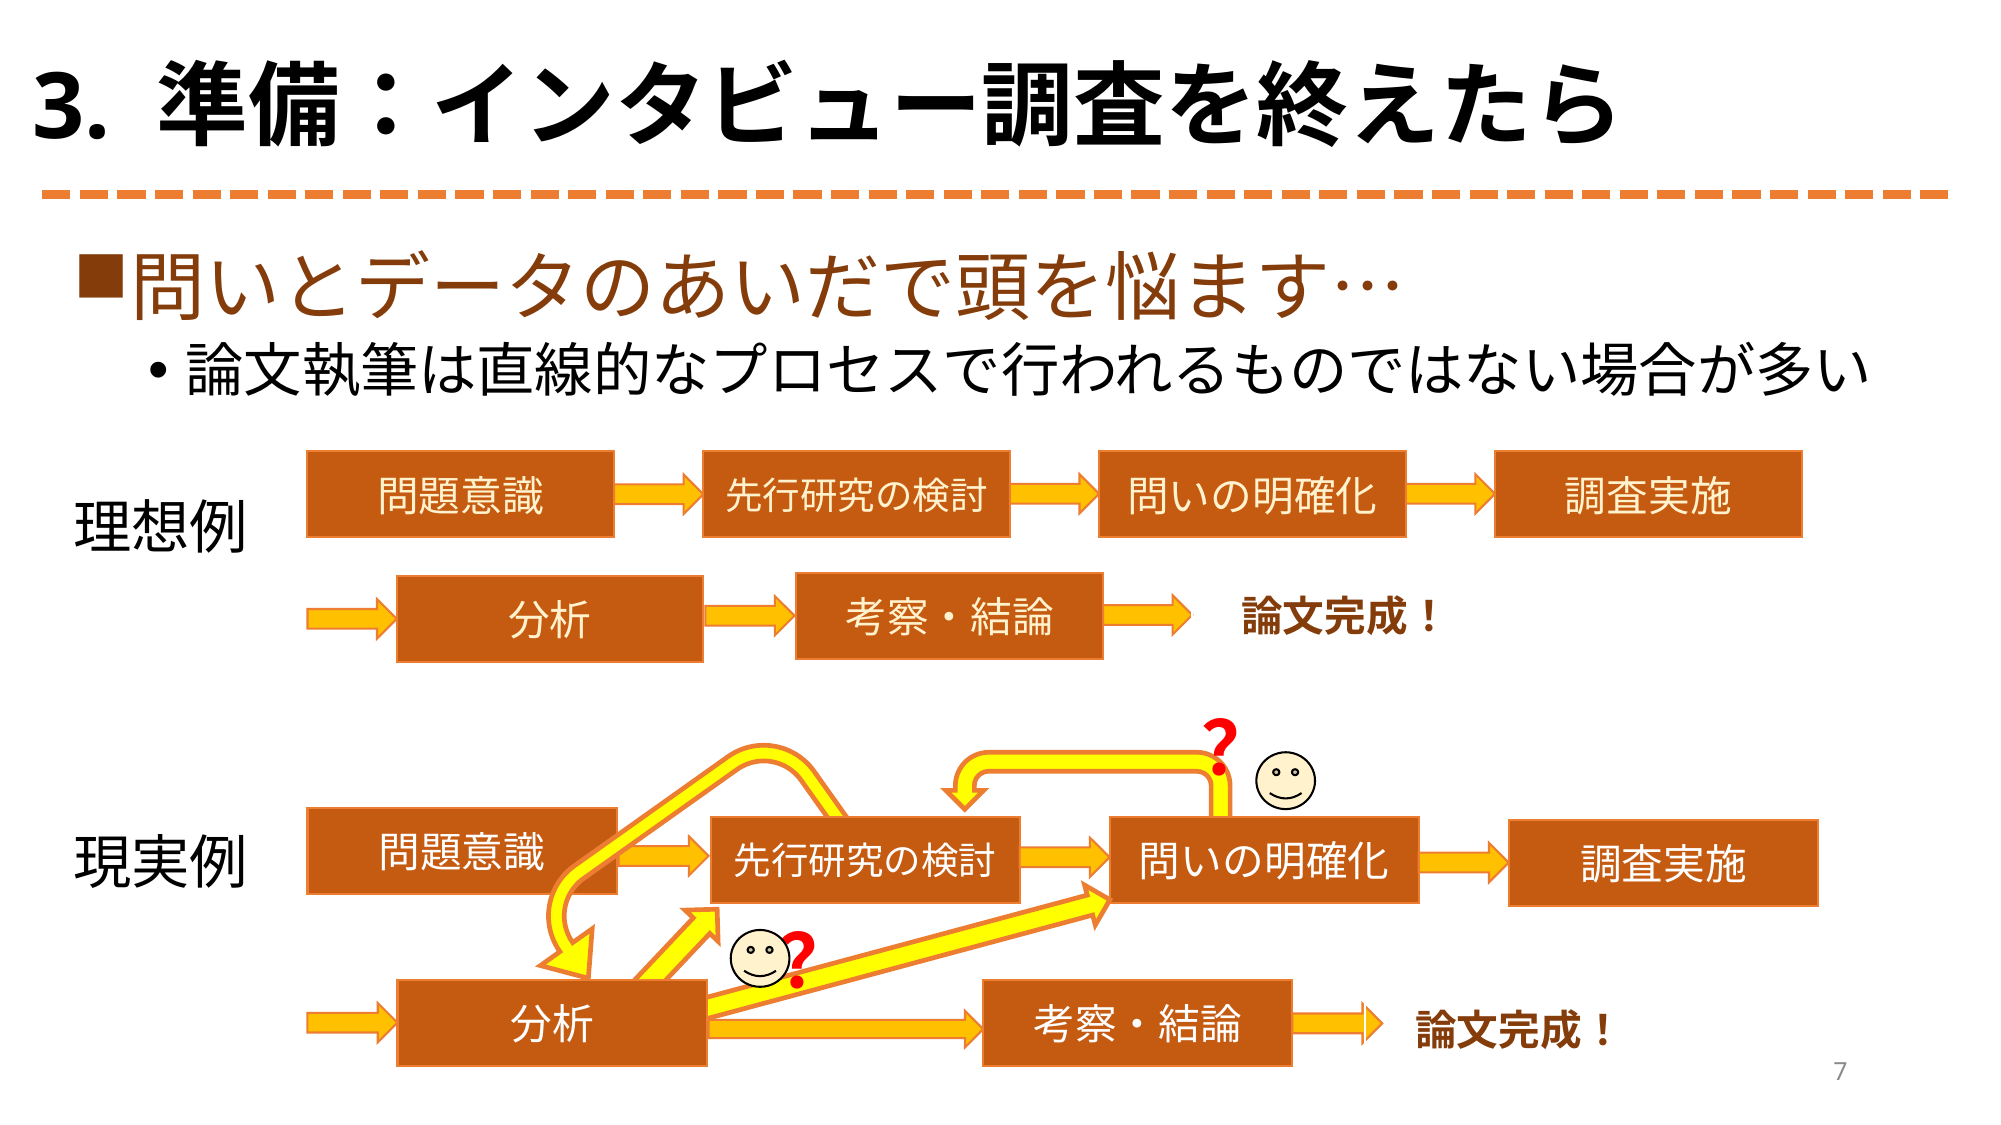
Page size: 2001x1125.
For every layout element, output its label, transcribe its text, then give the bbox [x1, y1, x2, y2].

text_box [307, 692, 1818, 1073]
title 3. 準備：インタビュー調査を終えたら [17, 0, 1743, 218]
list 問いとデータのあいだで頭を悩ます… 論文執筆は直線的なプロセスで行われるものではない場合が多い 理想例 現実例 [58, 242, 1974, 1078]
slide_number 7 [1412, 1042, 1863, 1103]
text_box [307, 451, 1802, 662]
